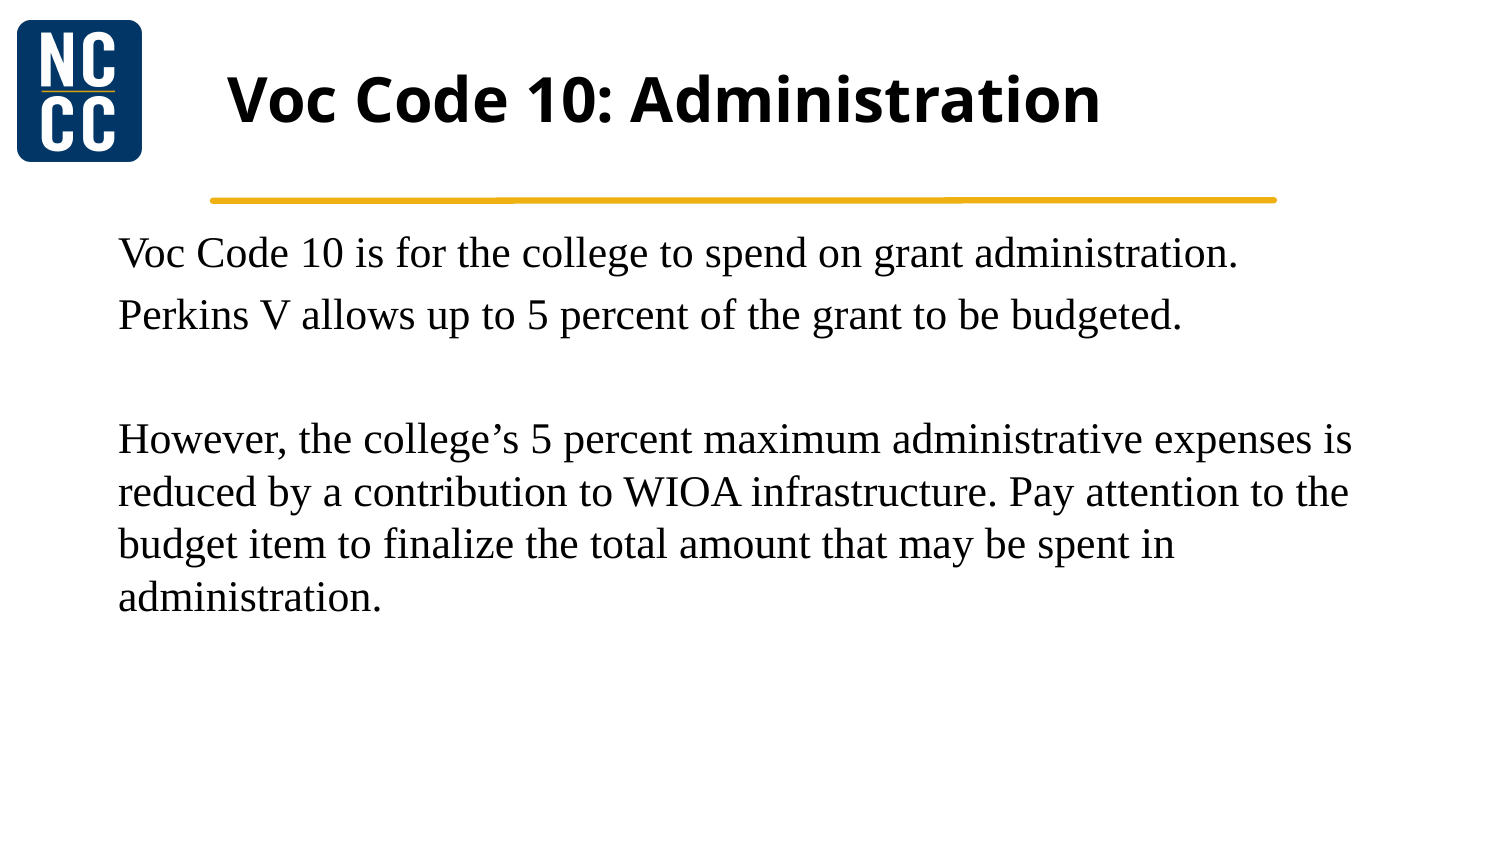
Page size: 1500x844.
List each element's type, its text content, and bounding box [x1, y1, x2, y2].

picture [17, 20, 142, 162]
list Voc Code 10 is for the college to spend on grant administration. Perkins V allows up to 5 percent of the grant to be budgeted. However, the college’s 5 percent maximum administrative expenses is reduced by a contribution to WIOA infrastructure. Pay attention to the budget item to finalize the total amount that may be spent in administration. [103, 216, 1397, 799]
title Voc Code 10: Administration [212, 20, 1421, 184]
